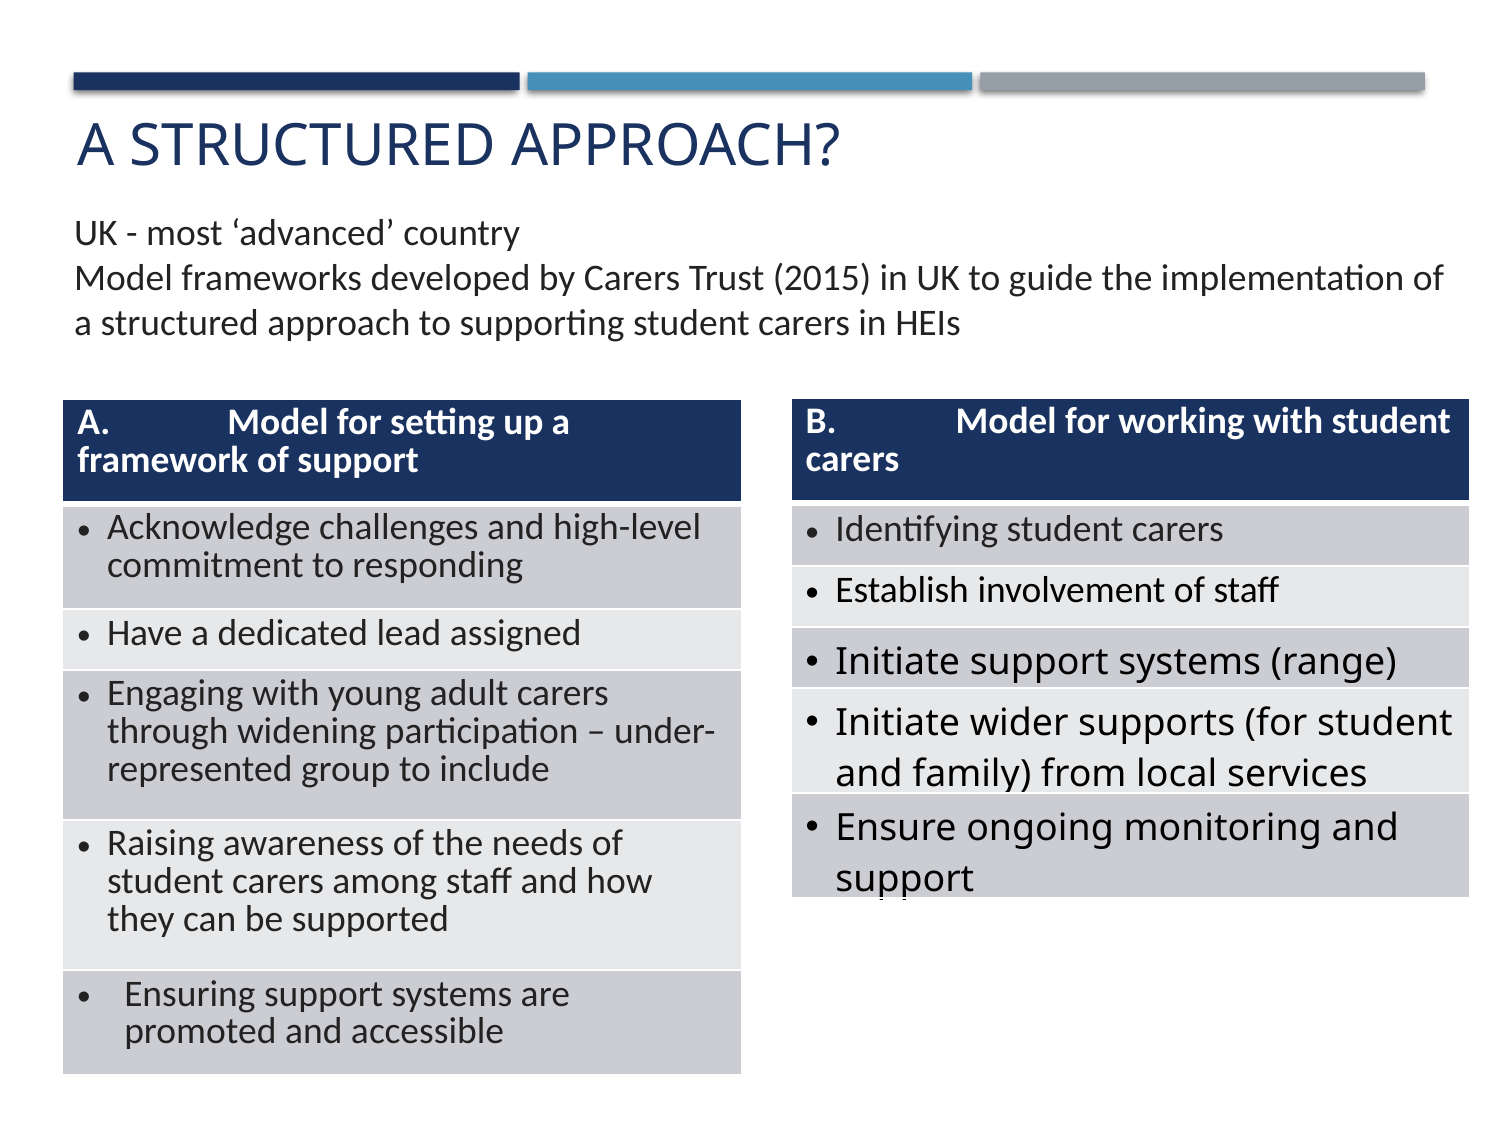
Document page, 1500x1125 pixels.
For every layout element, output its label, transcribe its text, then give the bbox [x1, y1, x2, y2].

table_cell Establish involvement of staff [792, 567, 1469, 626]
table_cell Acknowledge challenges and high-level commitment to responding [63, 507, 741, 608]
table_header B. Model for working with student carers [792, 399, 1469, 500]
table_cell Identifying student carers [792, 506, 1469, 565]
table_cell Ensuring support systems are promoted and accessible [63, 971, 741, 1074]
text_box UK - most ‘advanced’ country Model frameworks developed by Carers Trust (2015) in UK to guide the implementation of a structured approach to supporting student carers in HEIs A. Model for setting up a framework of support [59, 200, 1475, 1125]
table_cell Ensure ongoing monitoring and support [792, 794, 1469, 897]
text_box A structured approach? [62, 99, 1450, 161]
table_cell Have a dedicated lead assigned [63, 610, 741, 669]
table_header A. Model for setting up a framework of support [63, 400, 741, 501]
table_cell Initiate wider supports (for student and family) from local services [792, 689, 1469, 792]
table_cell Engaging with young adult carers through widening participation – under-represented group to include [63, 671, 741, 819]
table_cell Raising awareness of the needs of student carers among staff and how they can be supported [63, 821, 741, 969]
table_cell Initiate support systems (range) [792, 628, 1469, 687]
